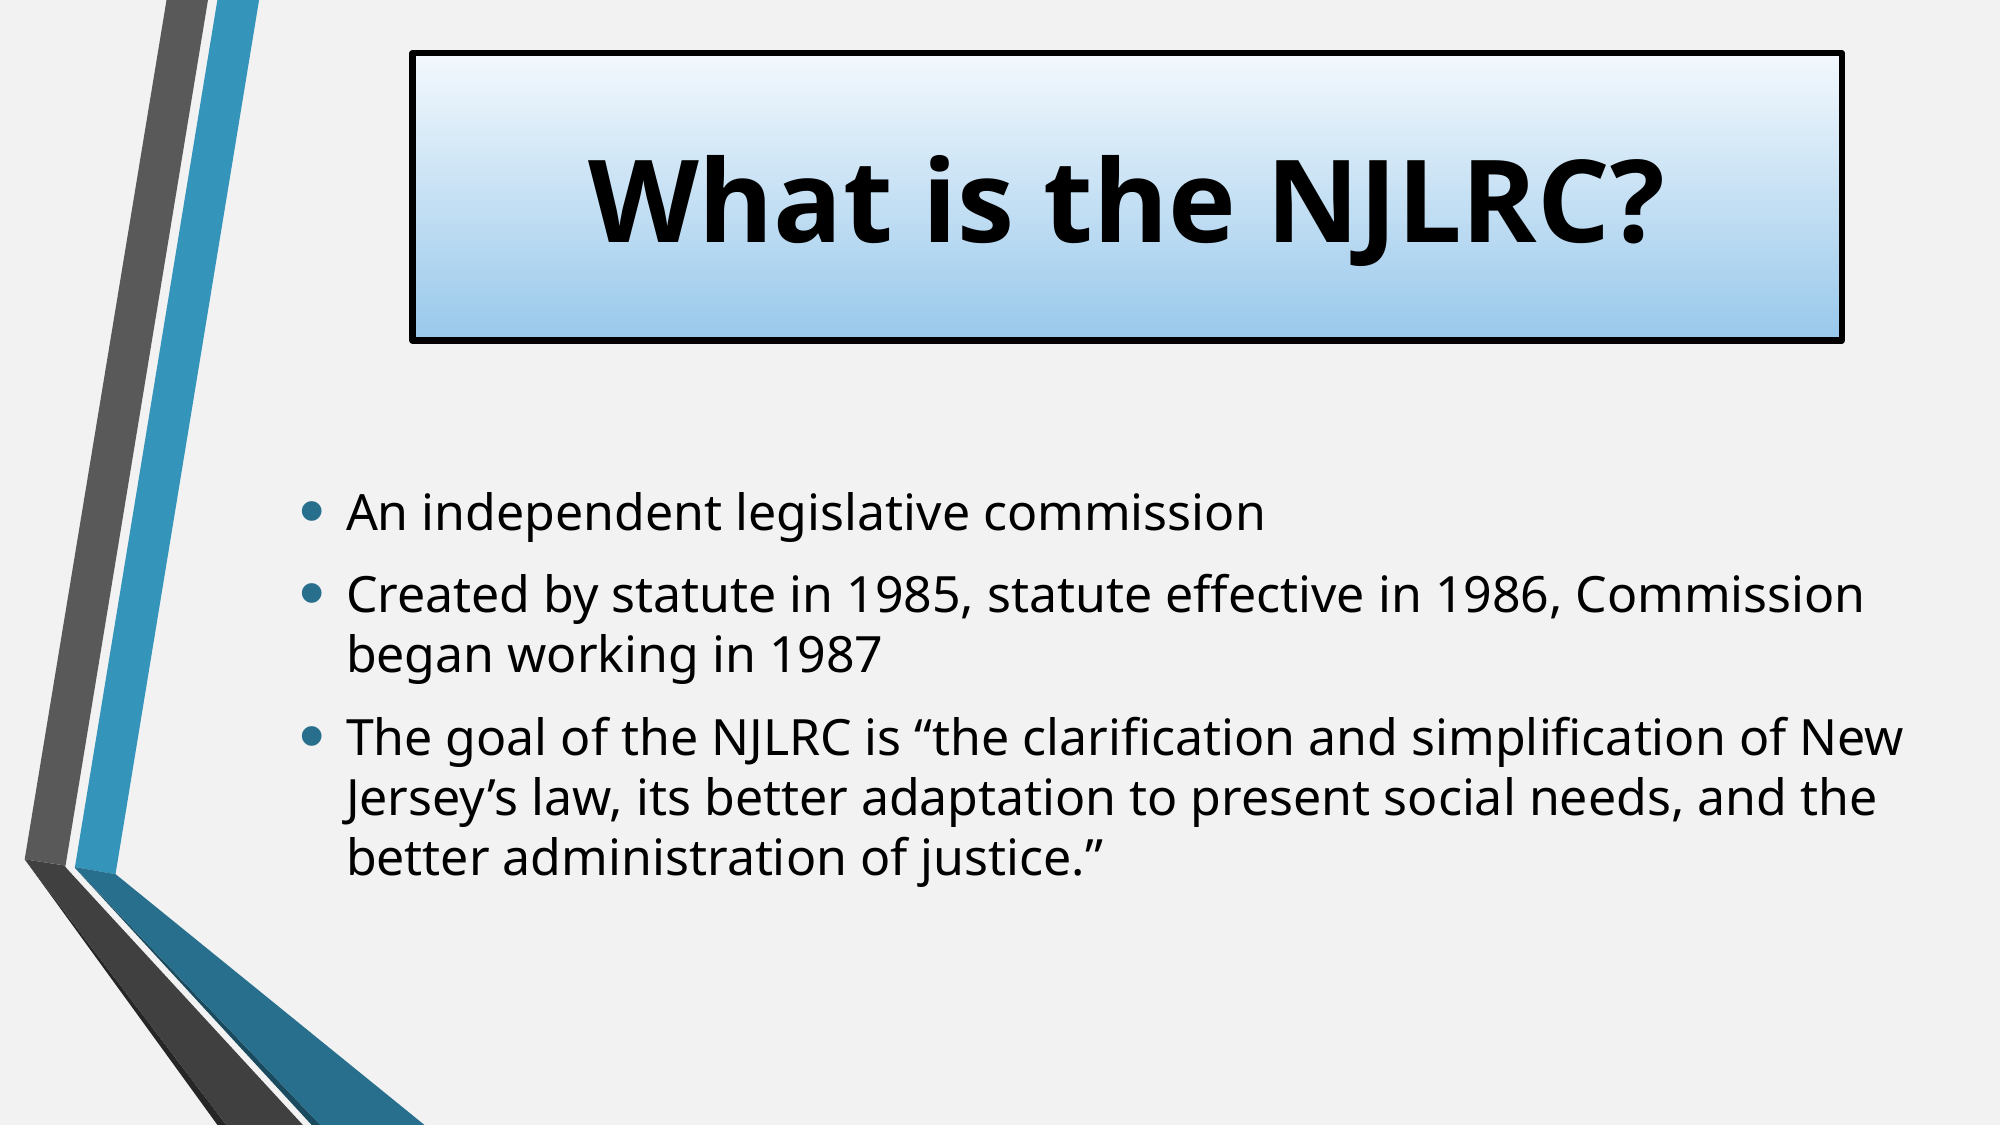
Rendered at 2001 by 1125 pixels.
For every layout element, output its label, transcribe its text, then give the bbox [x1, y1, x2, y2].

title What is the NJLRC? [411, 52, 1843, 342]
list An independent legislative commission Created by statute in 1985, statute effective in 1986, Commission began working in 1987 The goal of the NJLRC is “the clarification and simplification of New Jersey’s law, its better adaptation to present social needs, and the better administration of justice.” [284, 426, 1928, 939]
